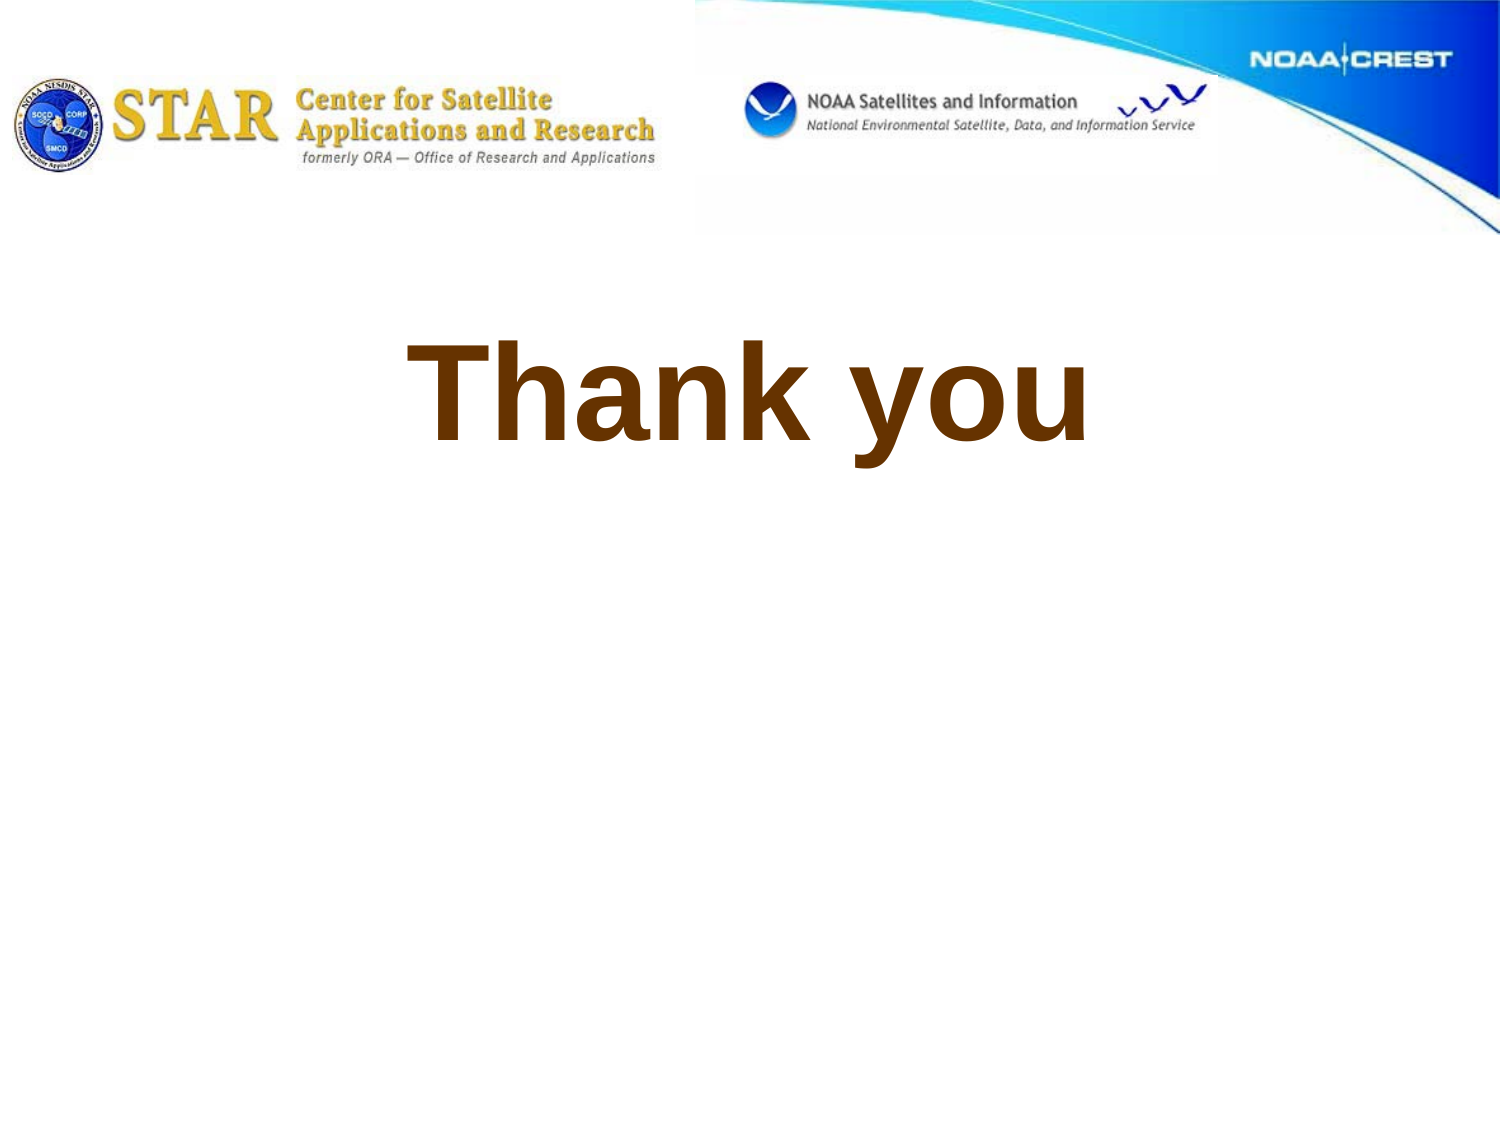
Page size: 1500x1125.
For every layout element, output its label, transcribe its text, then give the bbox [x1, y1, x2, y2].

picture [12, 0, 1500, 235]
text_box Thank you [74, 249, 1425, 988]
